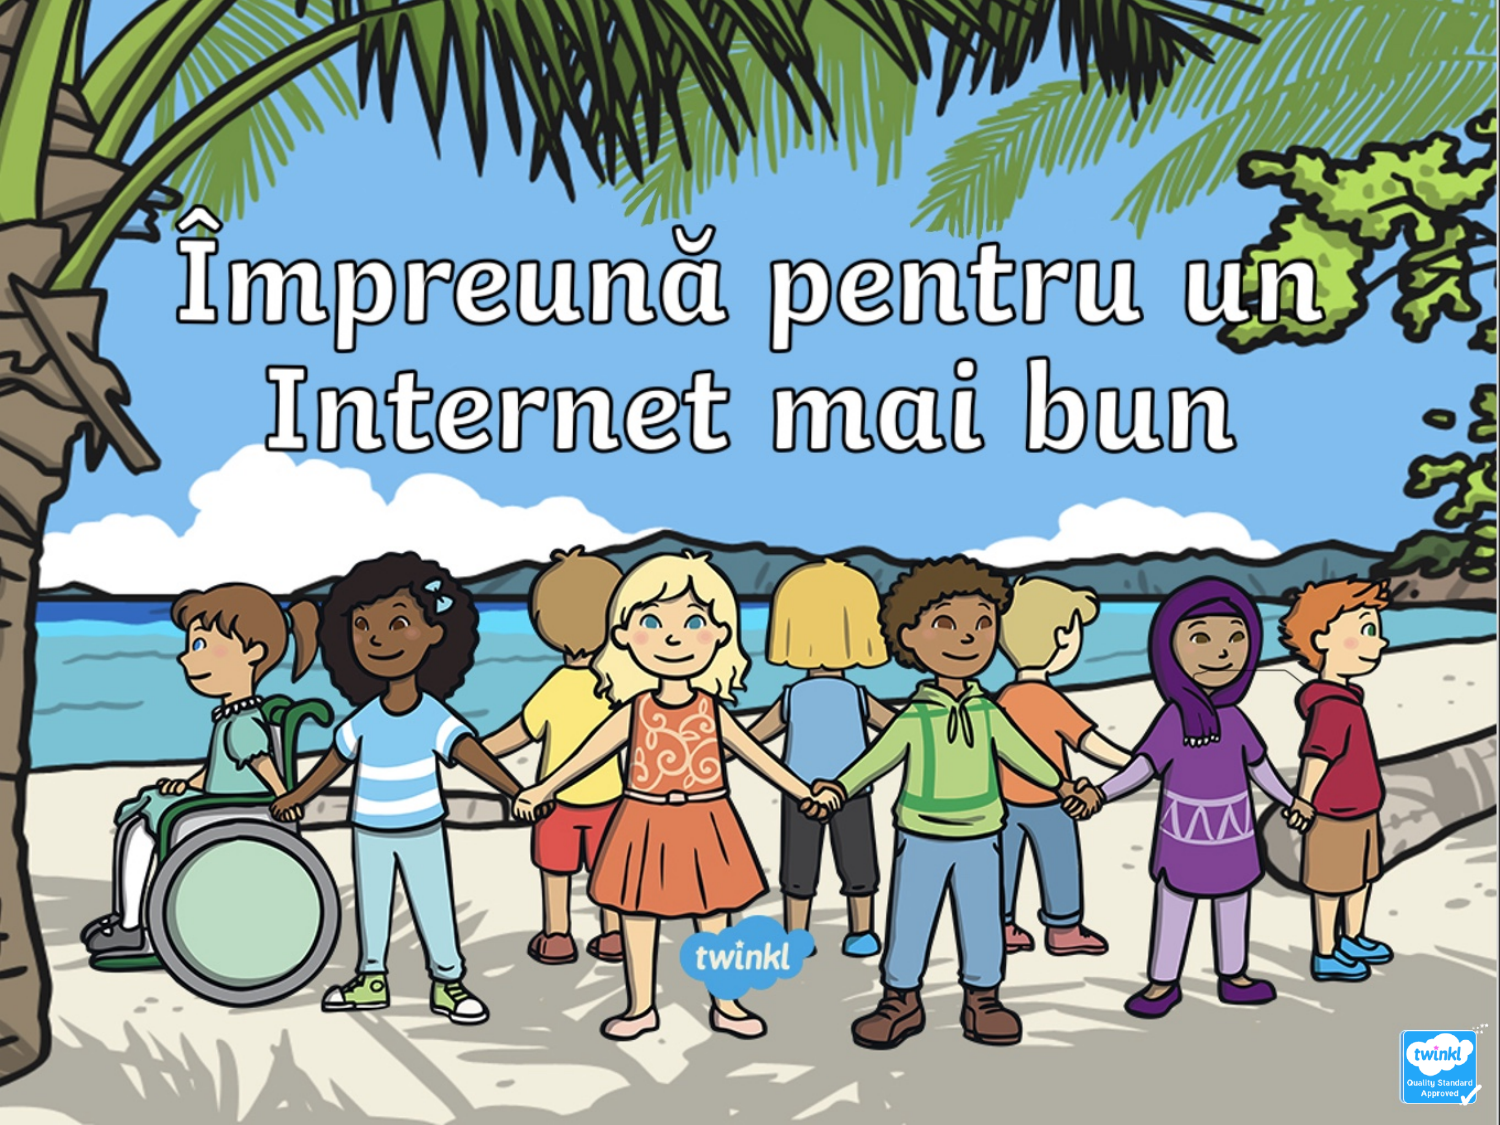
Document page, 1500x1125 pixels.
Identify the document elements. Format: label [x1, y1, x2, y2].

picture [0, 0, 1500, 1125]
text_box [678, 886, 824, 1010]
text_box [632, 887, 868, 1028]
